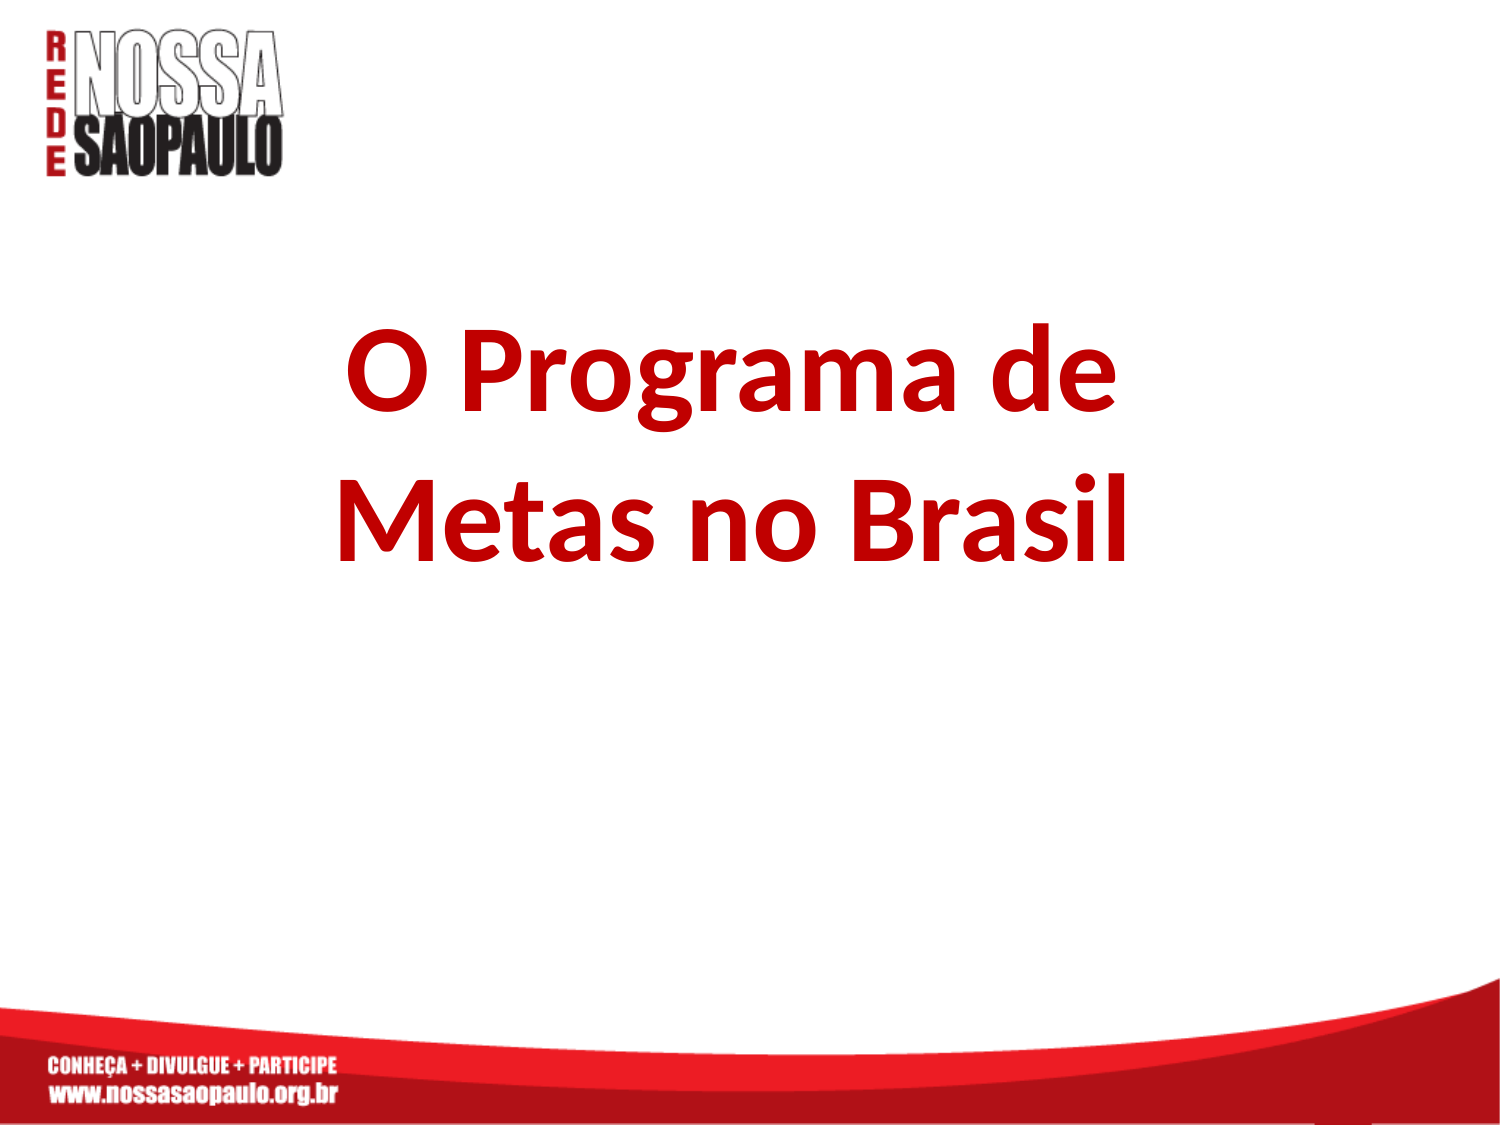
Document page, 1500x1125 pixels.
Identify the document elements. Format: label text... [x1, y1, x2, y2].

picture [0, 0, 1500, 1125]
text_box O Programa de Metas no Brasil [205, 278, 1261, 594]
